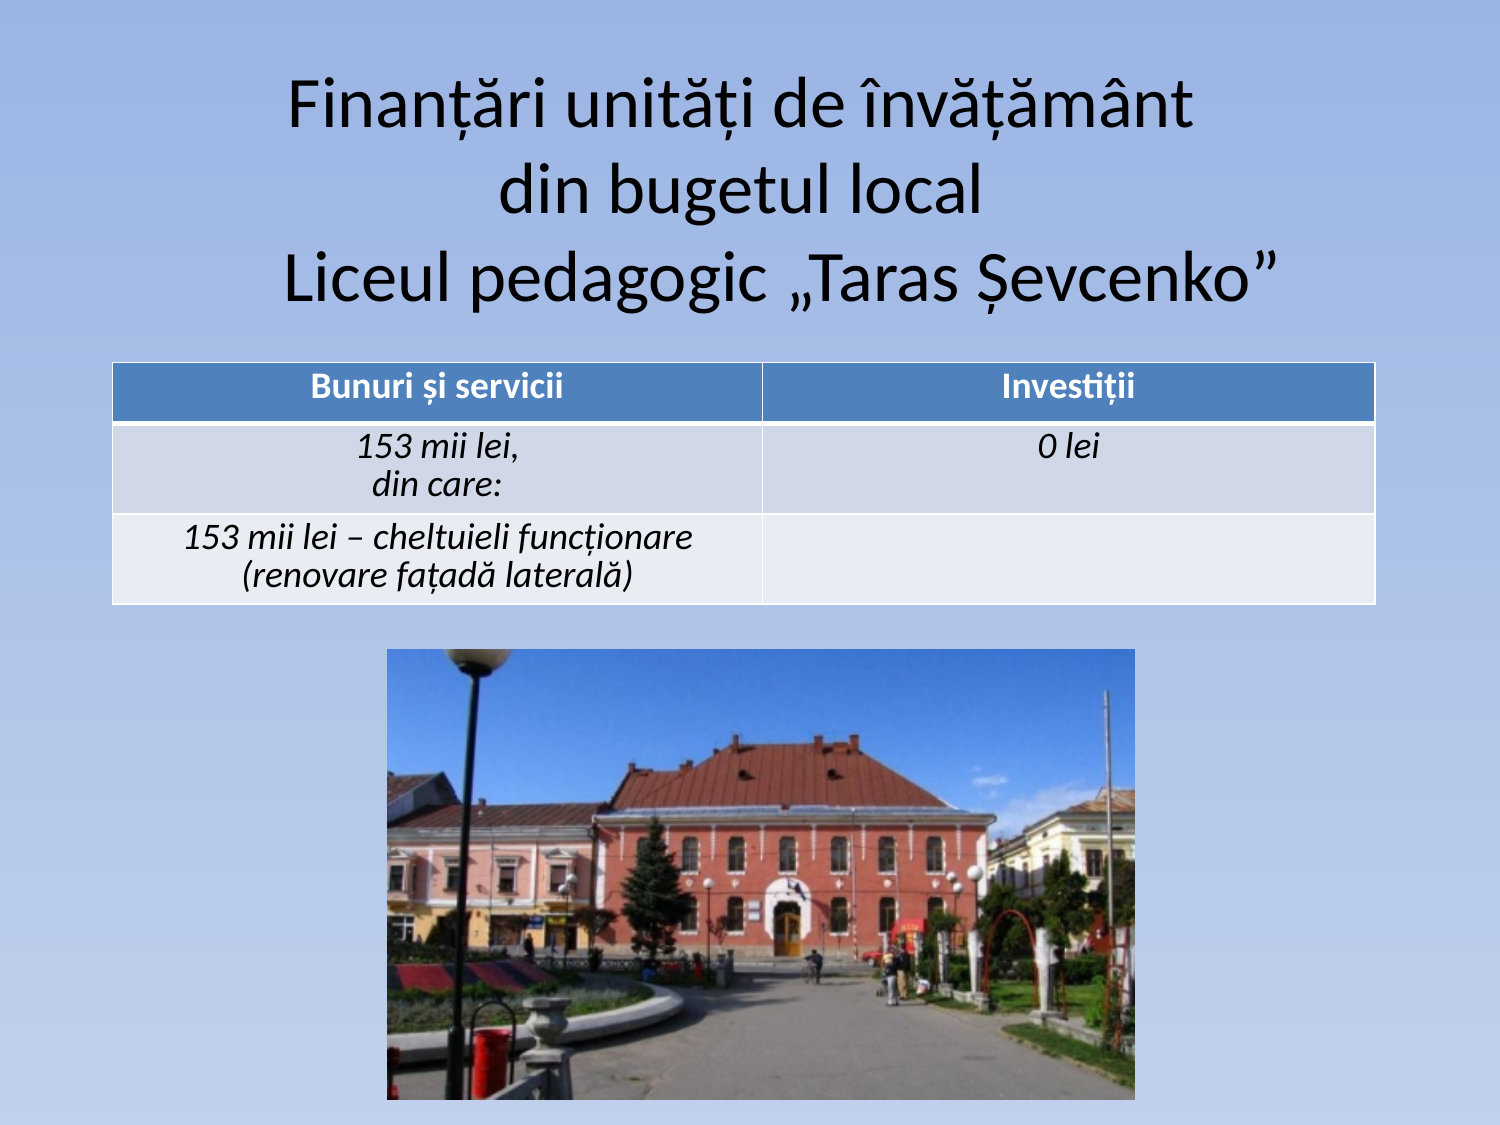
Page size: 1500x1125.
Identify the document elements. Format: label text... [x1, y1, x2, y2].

table_cell 153 mii lei – cheltuieli funcționare (renovare fațadă laterală) [113, 515, 762, 603]
title Finanțări unități de învățământ din bugetul local Liceul pedagogic „Taras Șevcenko” [75, 45, 1425, 325]
table_cell 0 lei [763, 426, 1374, 513]
table_header Bunuri și servicii [113, 363, 762, 421]
table_cell 153 mii lei, din care: [113, 426, 762, 513]
table_header Investiții [763, 363, 1374, 421]
table_cell [763, 515, 1374, 603]
picture [387, 649, 1136, 1101]
